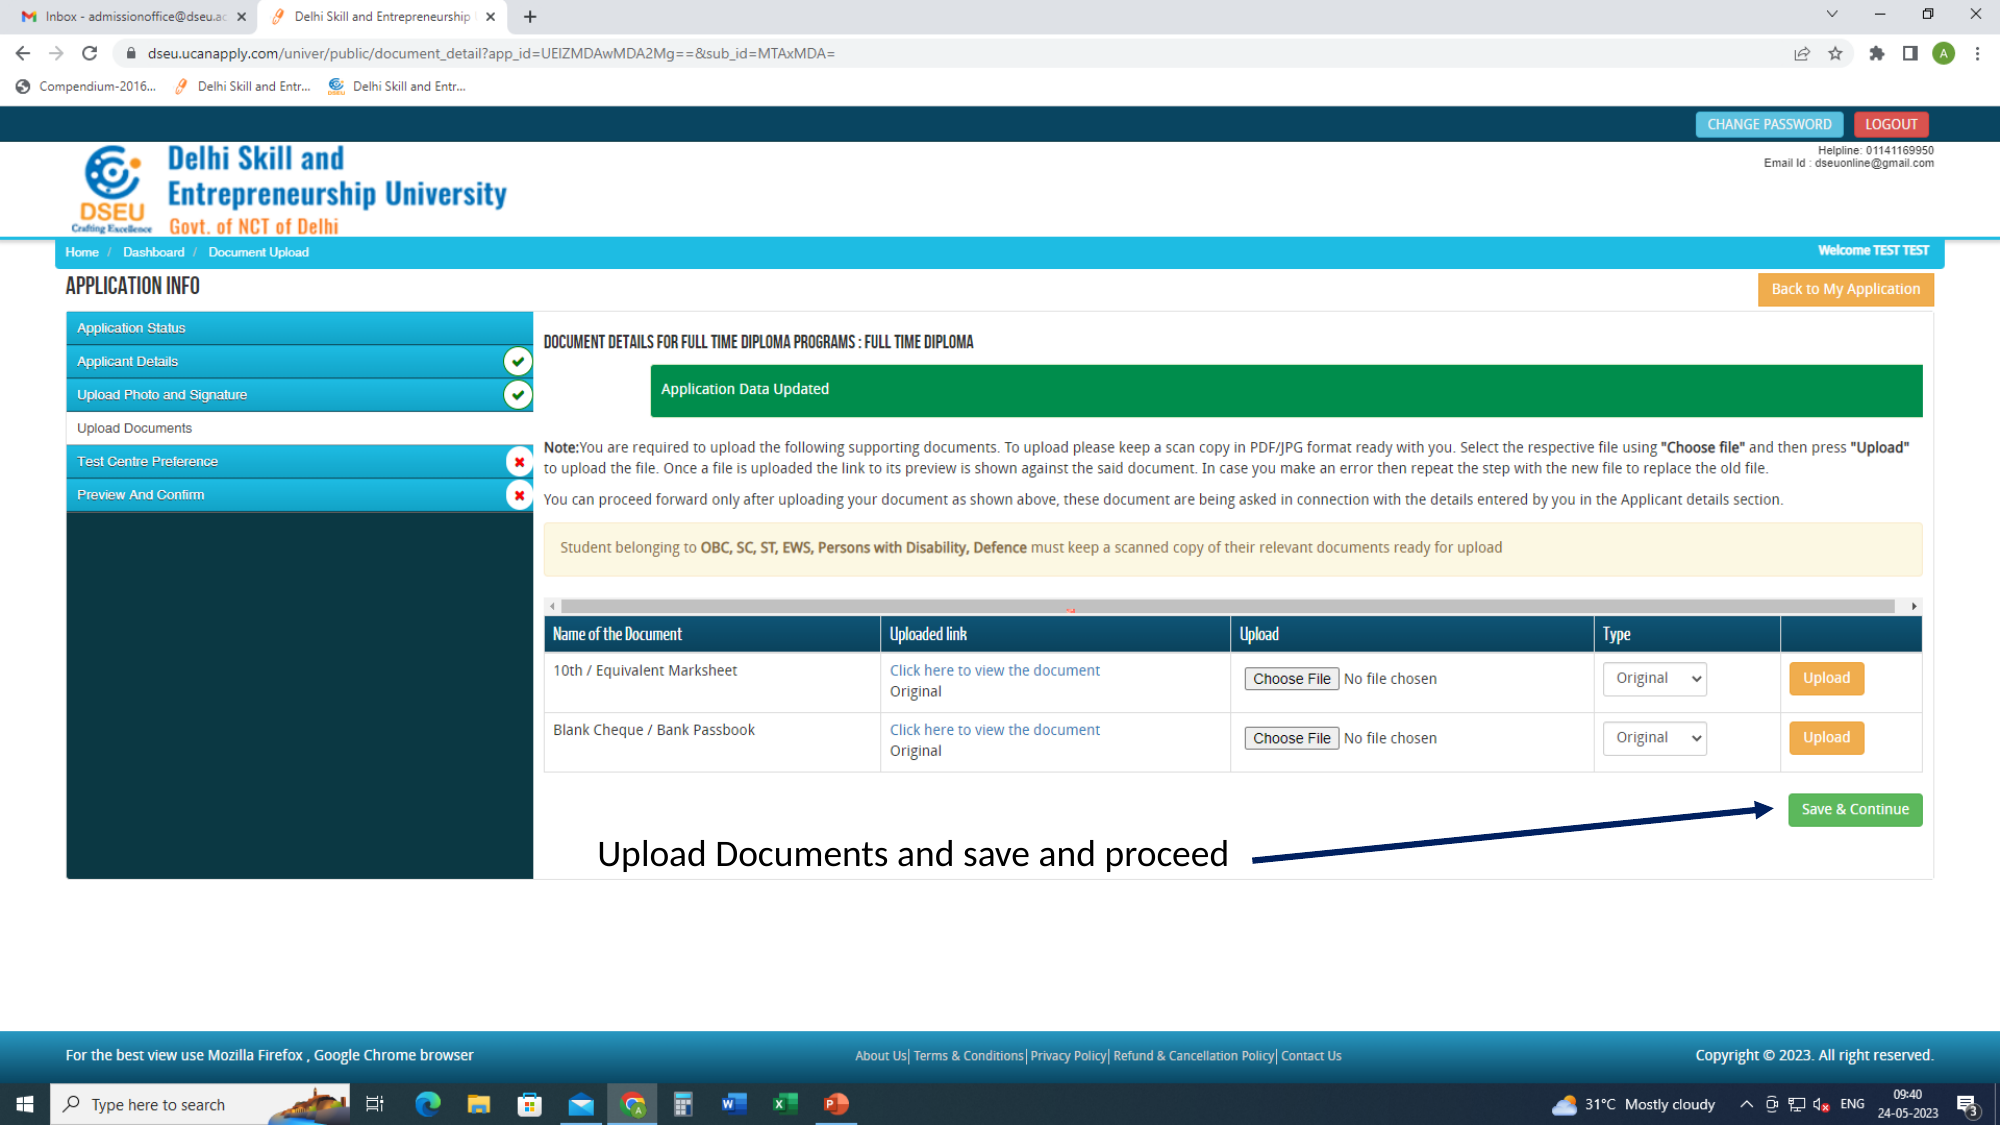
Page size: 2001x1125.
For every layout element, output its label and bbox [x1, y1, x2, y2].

picture [0, 142, 2000, 1125]
picture [0, 0, 2000, 139]
text_box [1252, 808, 1774, 861]
